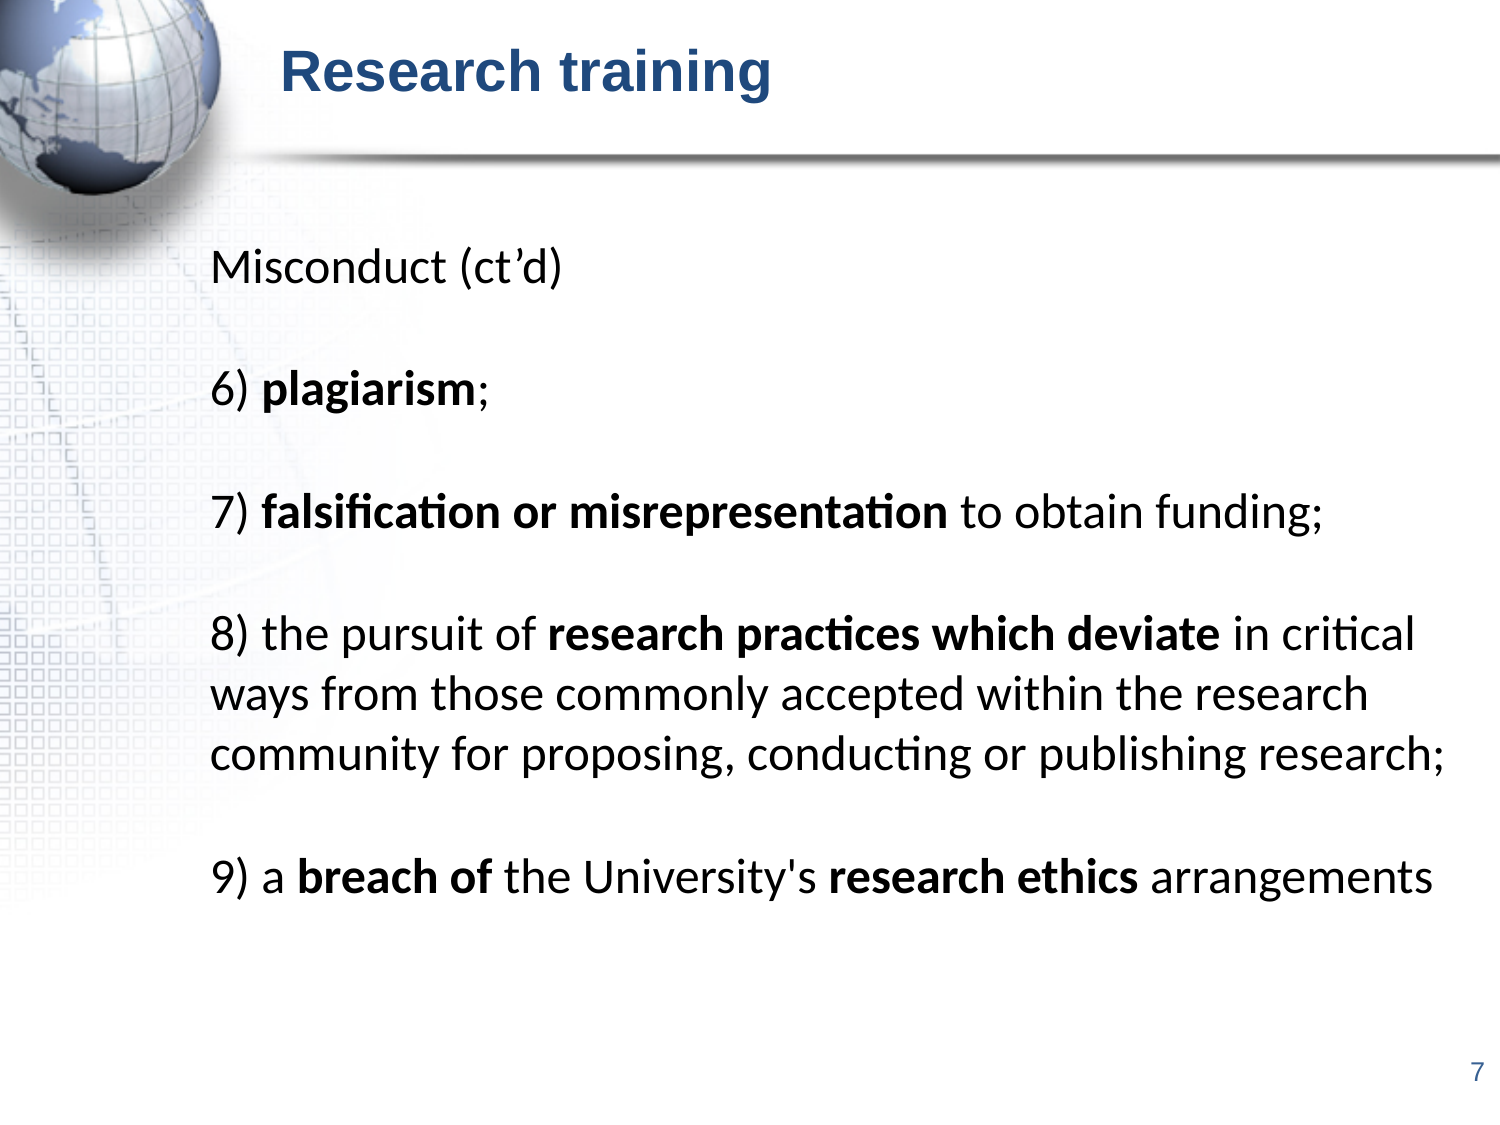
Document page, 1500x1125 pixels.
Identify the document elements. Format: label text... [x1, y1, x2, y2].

slide_number 7 [1187, 1046, 1500, 1103]
title Research training [265, 0, 1500, 136]
list Misconduct (ct’d) 6) plagiarism; 7) falsification or misrepresentation to obtain funding; 8) the pursuit of research practices which deviate in critical ways from those commonly accepted within the research community for proposing, conducting or publishing research; 9) a breach of the University's research ethics arrangements [194, 225, 1500, 1001]
picture [0, 0, 1500, 1125]
